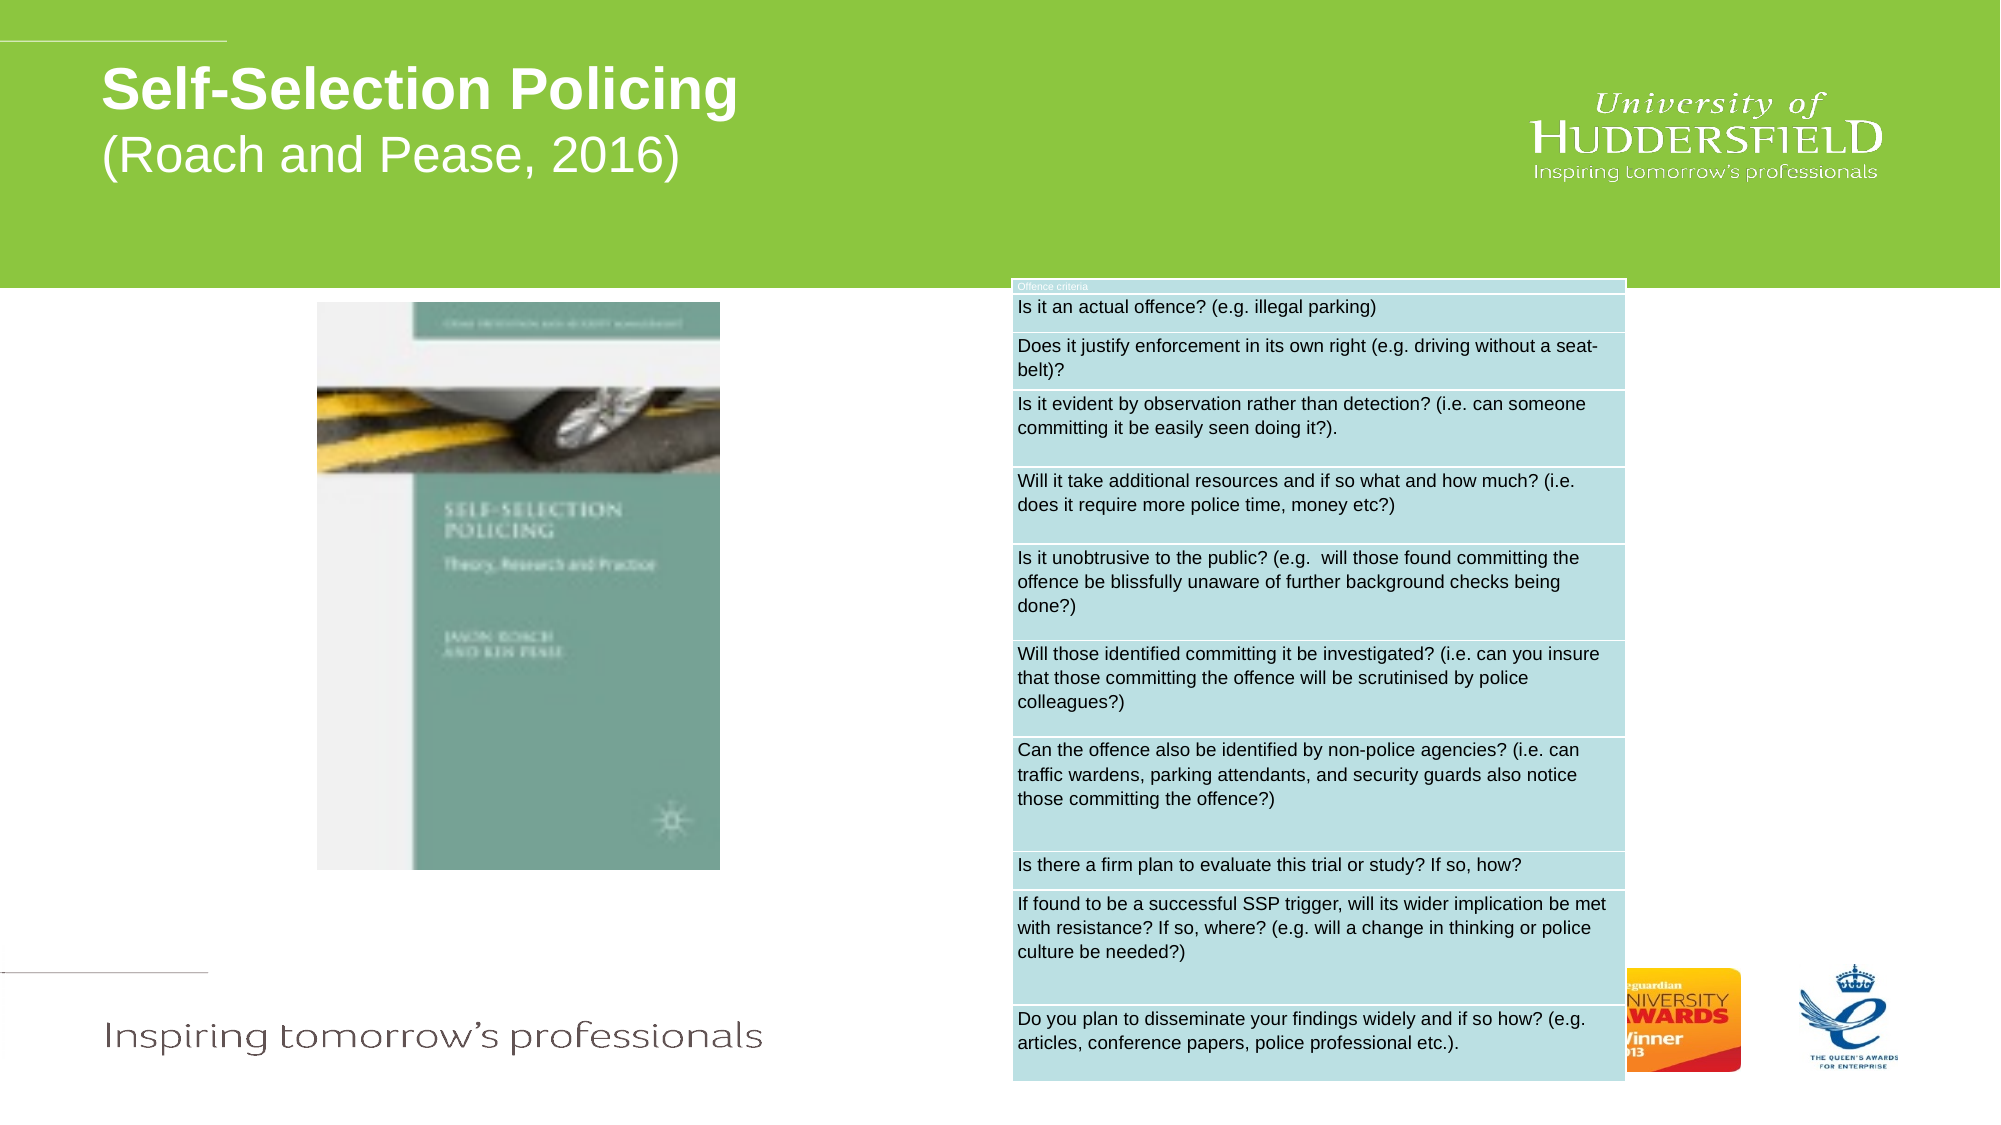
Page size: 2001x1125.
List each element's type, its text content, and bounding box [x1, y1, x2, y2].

table_header Offence criteria [1013, 280, 1625, 293]
table_cell Will it take additional resources and if so what and how much? (i.e. does it require more police time, money etc?) [1013, 468, 1625, 543]
table_cell Is it an actual offence? (e.g. illegal parking) [1013, 295, 1625, 332]
picture [1799, 964, 1898, 1071]
table_cell If found to be a successful SSP trigger, will its wider implication be met with resistance? If so, where? (e.g. will a change in thinking or police culture be needed?) [1013, 891, 1625, 1004]
table_cell Can the offence also be identified by non-police agencies? (i.e. can traffic wardens, parking attendants, and security guards also notice those committing the offence?) [1013, 738, 1625, 851]
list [317, 302, 720, 870]
table_cell Is there a firm plan to evaluate this trial or study? If so, how? [1013, 852, 1625, 889]
table_cell Will those identified committing it be investigated? (i.e. can you insure that those committing the offence will be scrutinised by police colleagues?) [1013, 641, 1625, 736]
table_cell Does it justify enforcement in its own right (e.g. driving without a seat-belt)? [1013, 333, 1625, 389]
picture [0, 944, 788, 1059]
table_cell Is it evident by observation rather than detection? (i.e. can someone committing it be easily seen doing it?). [1013, 391, 1625, 466]
table_cell Do you plan to disseminate your findings widely and if so how? (e.g. articles, conference papers, police professional etc.). [1013, 1006, 1625, 1081]
title Self-Selection Policing (Roach and Pease, 2016) [86, 42, 1887, 191]
table_cell Is it unobtrusive to the public? (e.g. will those found committing the offence be blissfully unaware of further background checks being done?) [1013, 545, 1625, 640]
picture [0, 0, 2000, 288]
picture [1627, 968, 1741, 1072]
